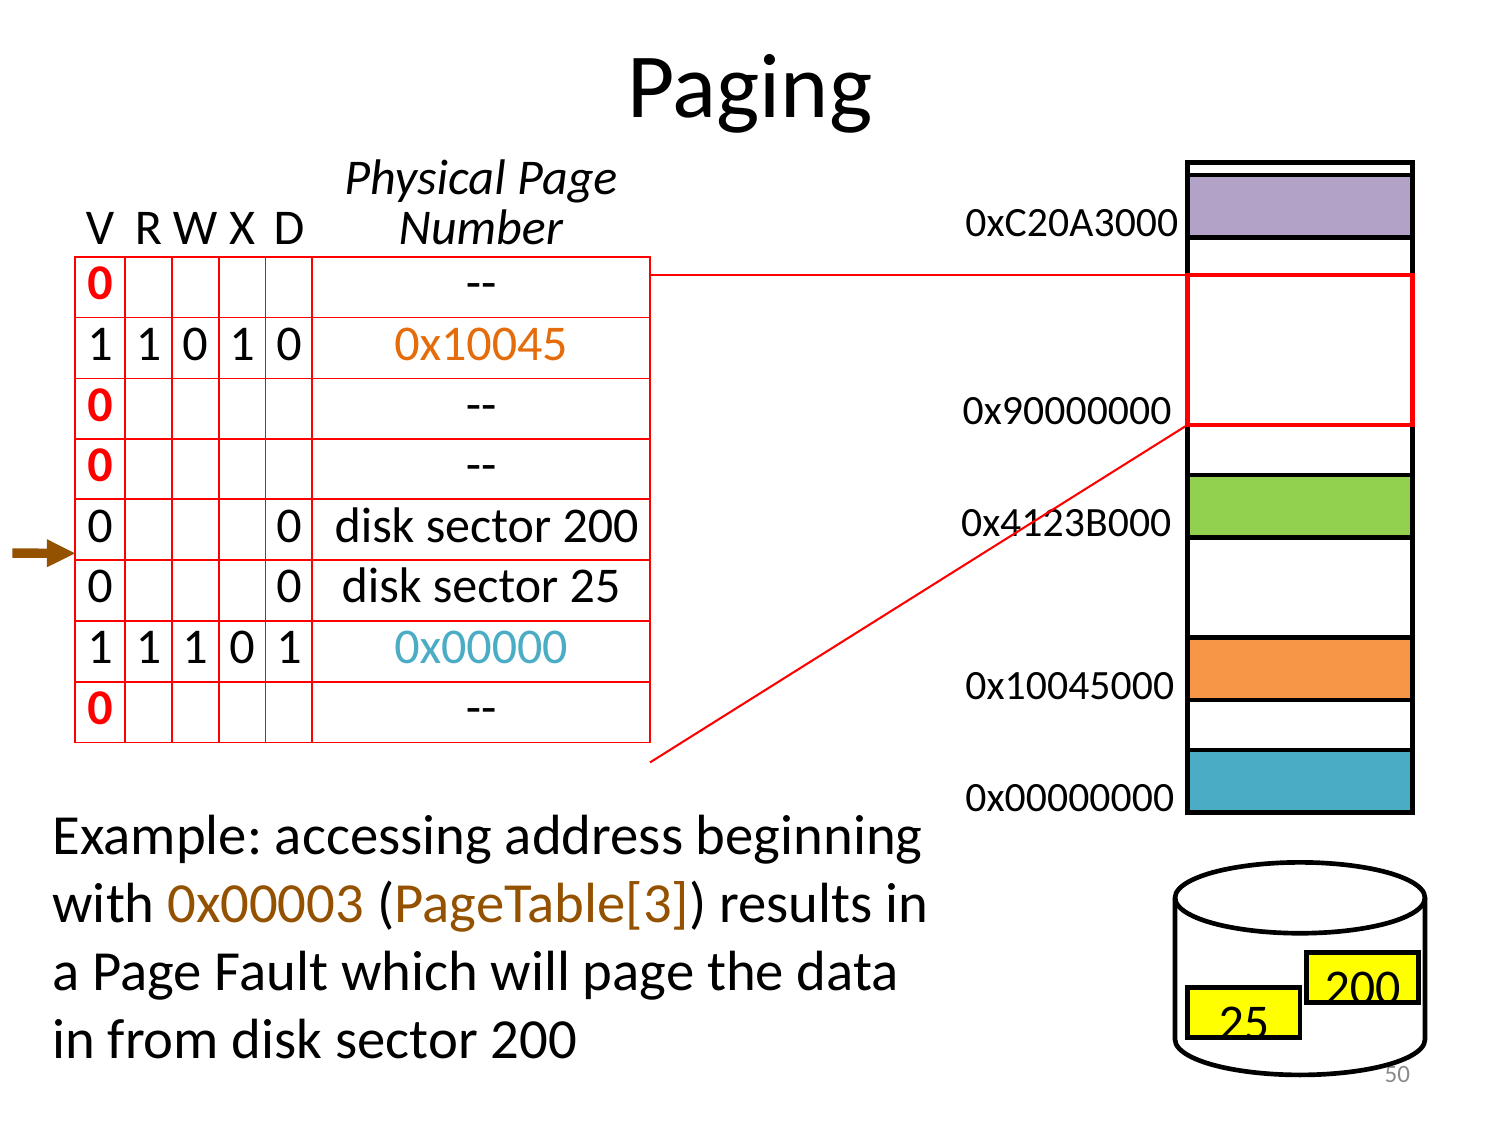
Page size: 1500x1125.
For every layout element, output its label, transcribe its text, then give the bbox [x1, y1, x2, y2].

table_cell 0 [76, 379, 124, 438]
table_cell [266, 379, 311, 438]
table_cell [173, 258, 218, 317]
table_cell 0 [76, 258, 124, 317]
slide_number 50 [1074, 1042, 1425, 1103]
table_header Physical Page Number [312, 157, 650, 256]
table_cell disk sector 200 [313, 500, 644, 559]
table_header X [219, 157, 265, 256]
table_cell 0 [173, 318, 218, 378]
text_box [1187, 174, 1413, 238]
table_cell [266, 258, 311, 317]
table_cell [220, 500, 265, 559]
table_cell [126, 561, 171, 620]
table_cell [126, 379, 171, 438]
text_box [1172, 860, 1428, 1047]
table_cell 1 [266, 622, 311, 681]
table_cell 0 [76, 500, 124, 559]
table_cell [220, 683, 265, 742]
text_box 0x00000000 [950, 770, 1190, 828]
text_box [1187, 749, 1413, 813]
table_cell -- [313, 379, 649, 438]
text_box [1191, 474, 1413, 538]
table_cell -- [313, 683, 644, 742]
table_cell 1 [126, 318, 171, 378]
table_cell [126, 440, 171, 498]
table_cell 0x10045 [313, 318, 649, 378]
table_header V [75, 157, 125, 256]
table_cell [126, 258, 171, 317]
table_cell 0 [76, 683, 124, 742]
table_header R [125, 157, 172, 256]
table_cell -- [313, 258, 649, 317]
table_cell 1 [76, 622, 124, 681]
table_cell [220, 561, 265, 620]
table_cell [220, 258, 265, 317]
table_cell 0 [266, 500, 311, 559]
table_cell 0x00000 [313, 622, 644, 681]
text_box [1187, 274, 1413, 425]
table_cell 1 [126, 622, 171, 681]
table_cell [266, 440, 311, 498]
table_cell 0 [76, 561, 124, 620]
text_box [1187, 238, 1413, 274]
table_cell -- [313, 440, 644, 498]
table_cell 0 [266, 318, 311, 378]
text_box [1191, 637, 1413, 700]
table_cell [173, 500, 218, 559]
table_cell 0 [76, 440, 124, 498]
table_cell [173, 683, 218, 742]
table_header D [265, 157, 312, 256]
text_box [1187, 162, 1413, 174]
table_cell [220, 440, 265, 498]
table_cell disk sector 25 [313, 561, 644, 620]
table_cell 1 [220, 318, 265, 378]
table_cell [173, 440, 218, 498]
table_cell [126, 683, 171, 742]
text_box [1191, 538, 1413, 637]
table_cell 1 [173, 622, 218, 681]
table_cell 1 [76, 318, 124, 378]
table_cell 0 [266, 561, 311, 620]
table_header W [172, 157, 219, 256]
text_box [1191, 700, 1413, 749]
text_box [649, 424, 1188, 763]
title Paging [75, 0, 1425, 163]
table_cell [173, 561, 218, 620]
text_box 0xC20A3000 [950, 187, 1194, 253]
table_cell [173, 379, 218, 438]
table_cell [266, 683, 311, 742]
table_cell [220, 379, 265, 438]
text_box 0x90000000 [947, 375, 1187, 424]
table_cell [126, 500, 171, 559]
list Example: accessing address beginning with 0x00003 (PageTable[3]) results in a Page Fault which will page the data in from disk sector 200 [37, 790, 946, 1125]
text_box [1189, 425, 1413, 474]
table_cell 0 [220, 622, 265, 681]
